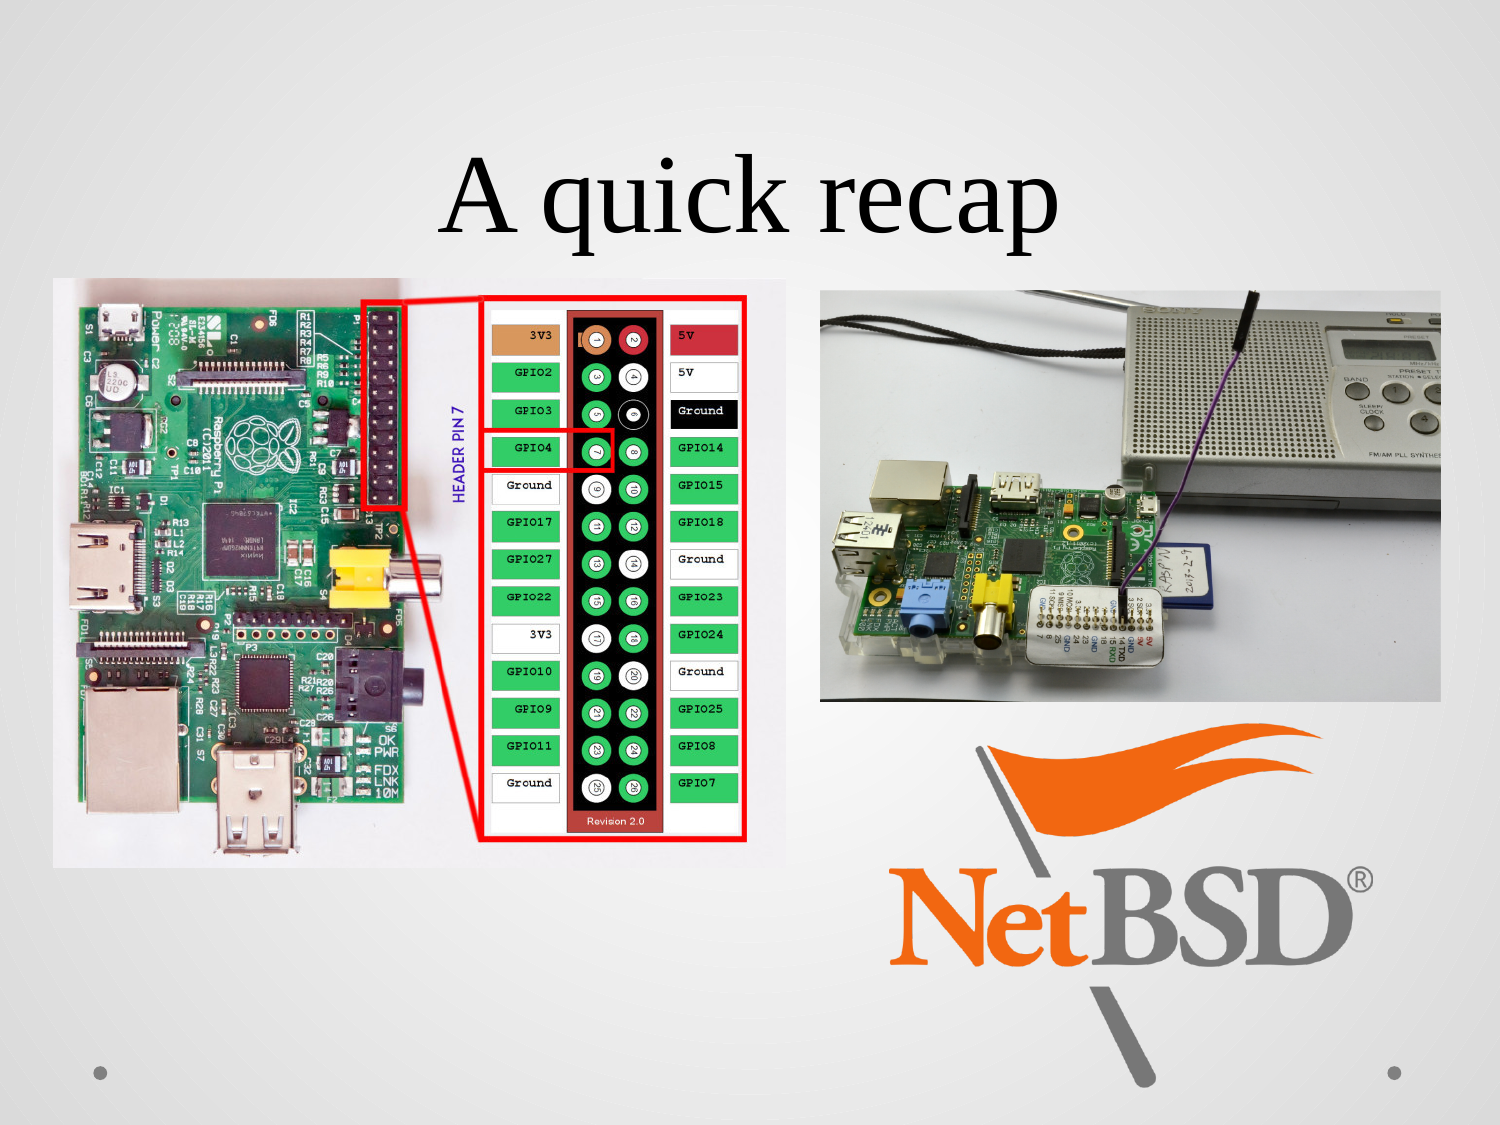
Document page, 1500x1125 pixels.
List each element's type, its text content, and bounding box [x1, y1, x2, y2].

picture [888, 715, 1373, 1095]
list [52, 278, 786, 869]
picture [820, 290, 1442, 702]
title A quick recap [75, 0, 1425, 263]
